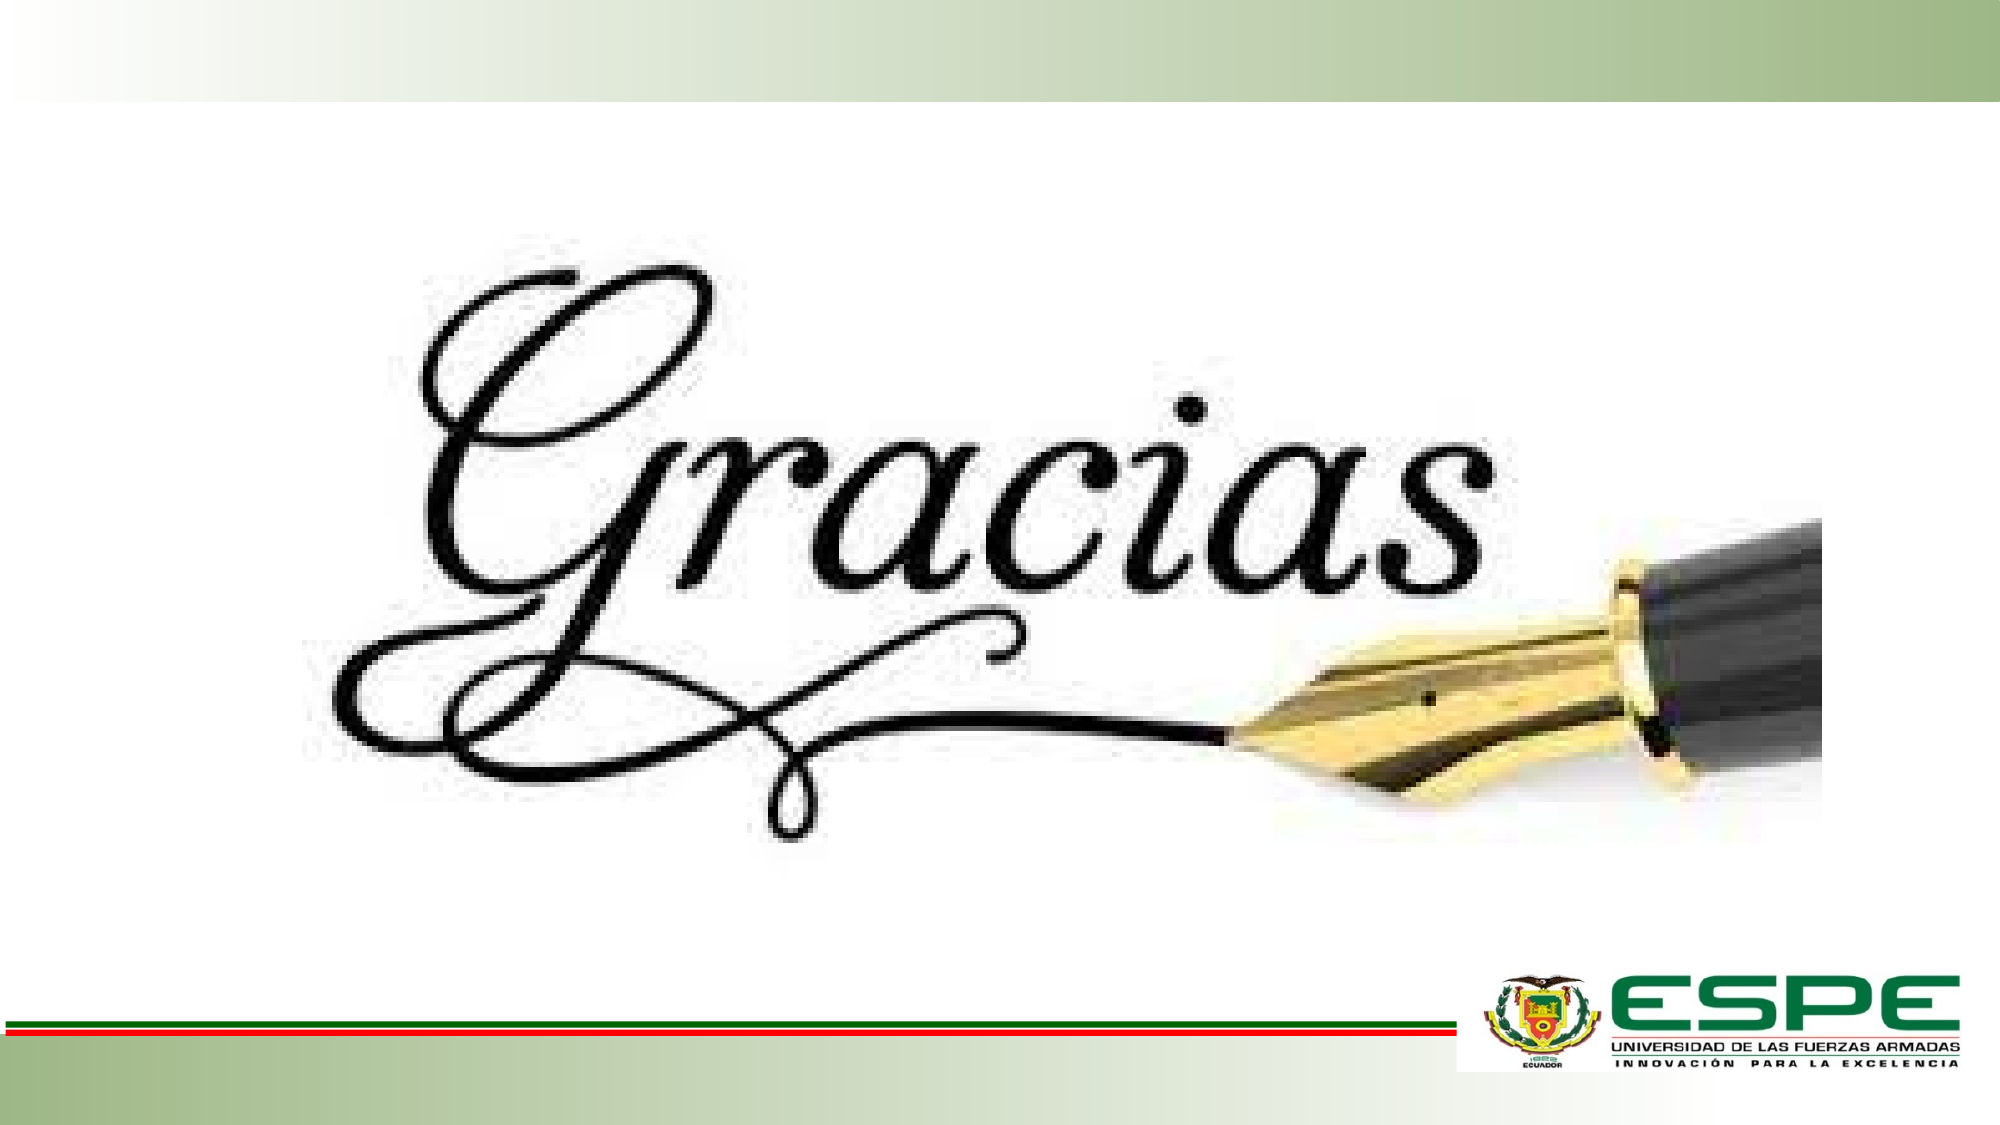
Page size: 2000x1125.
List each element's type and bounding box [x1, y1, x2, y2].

picture [302, 113, 1822, 965]
picture [1456, 968, 1993, 1072]
